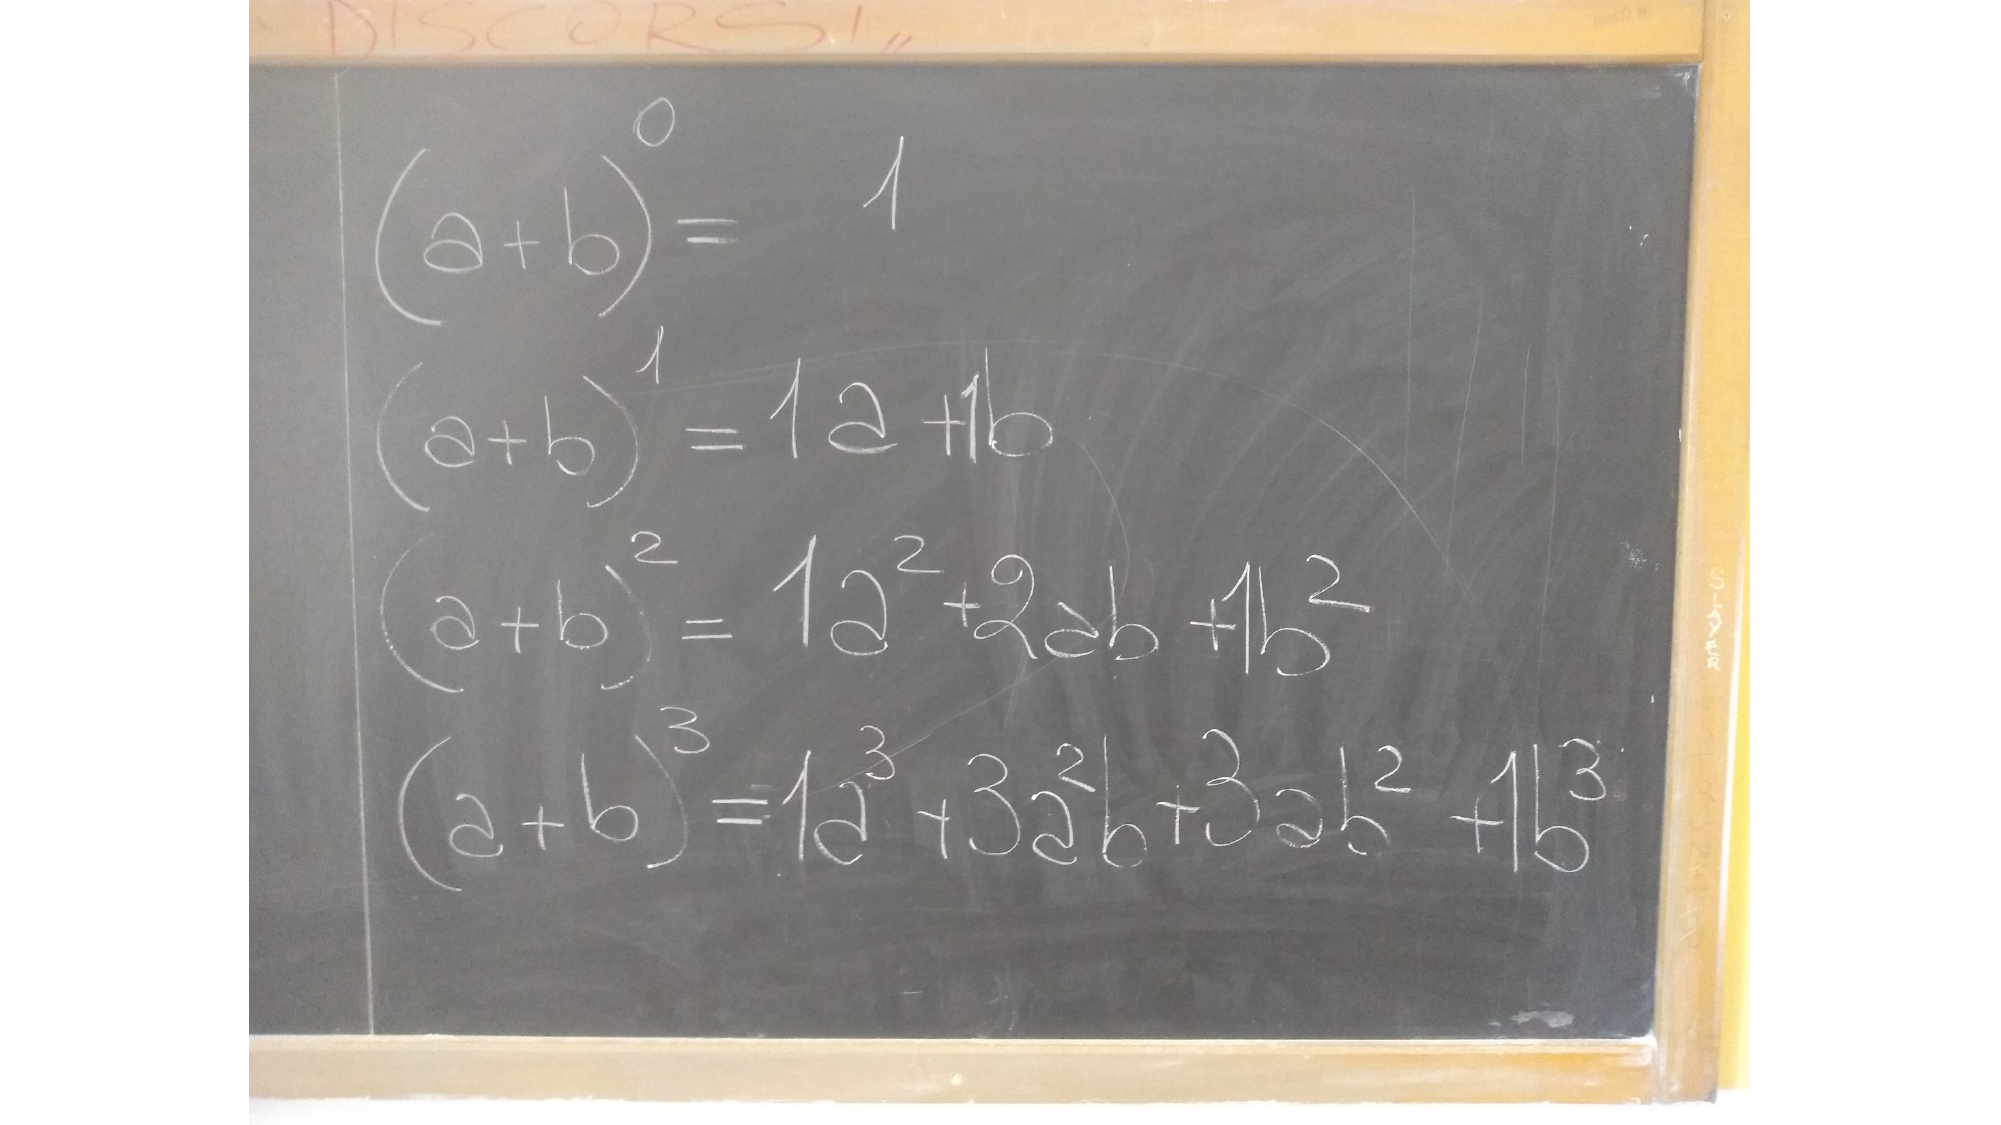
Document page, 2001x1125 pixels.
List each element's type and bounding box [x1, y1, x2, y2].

picture [249, 0, 1750, 1125]
